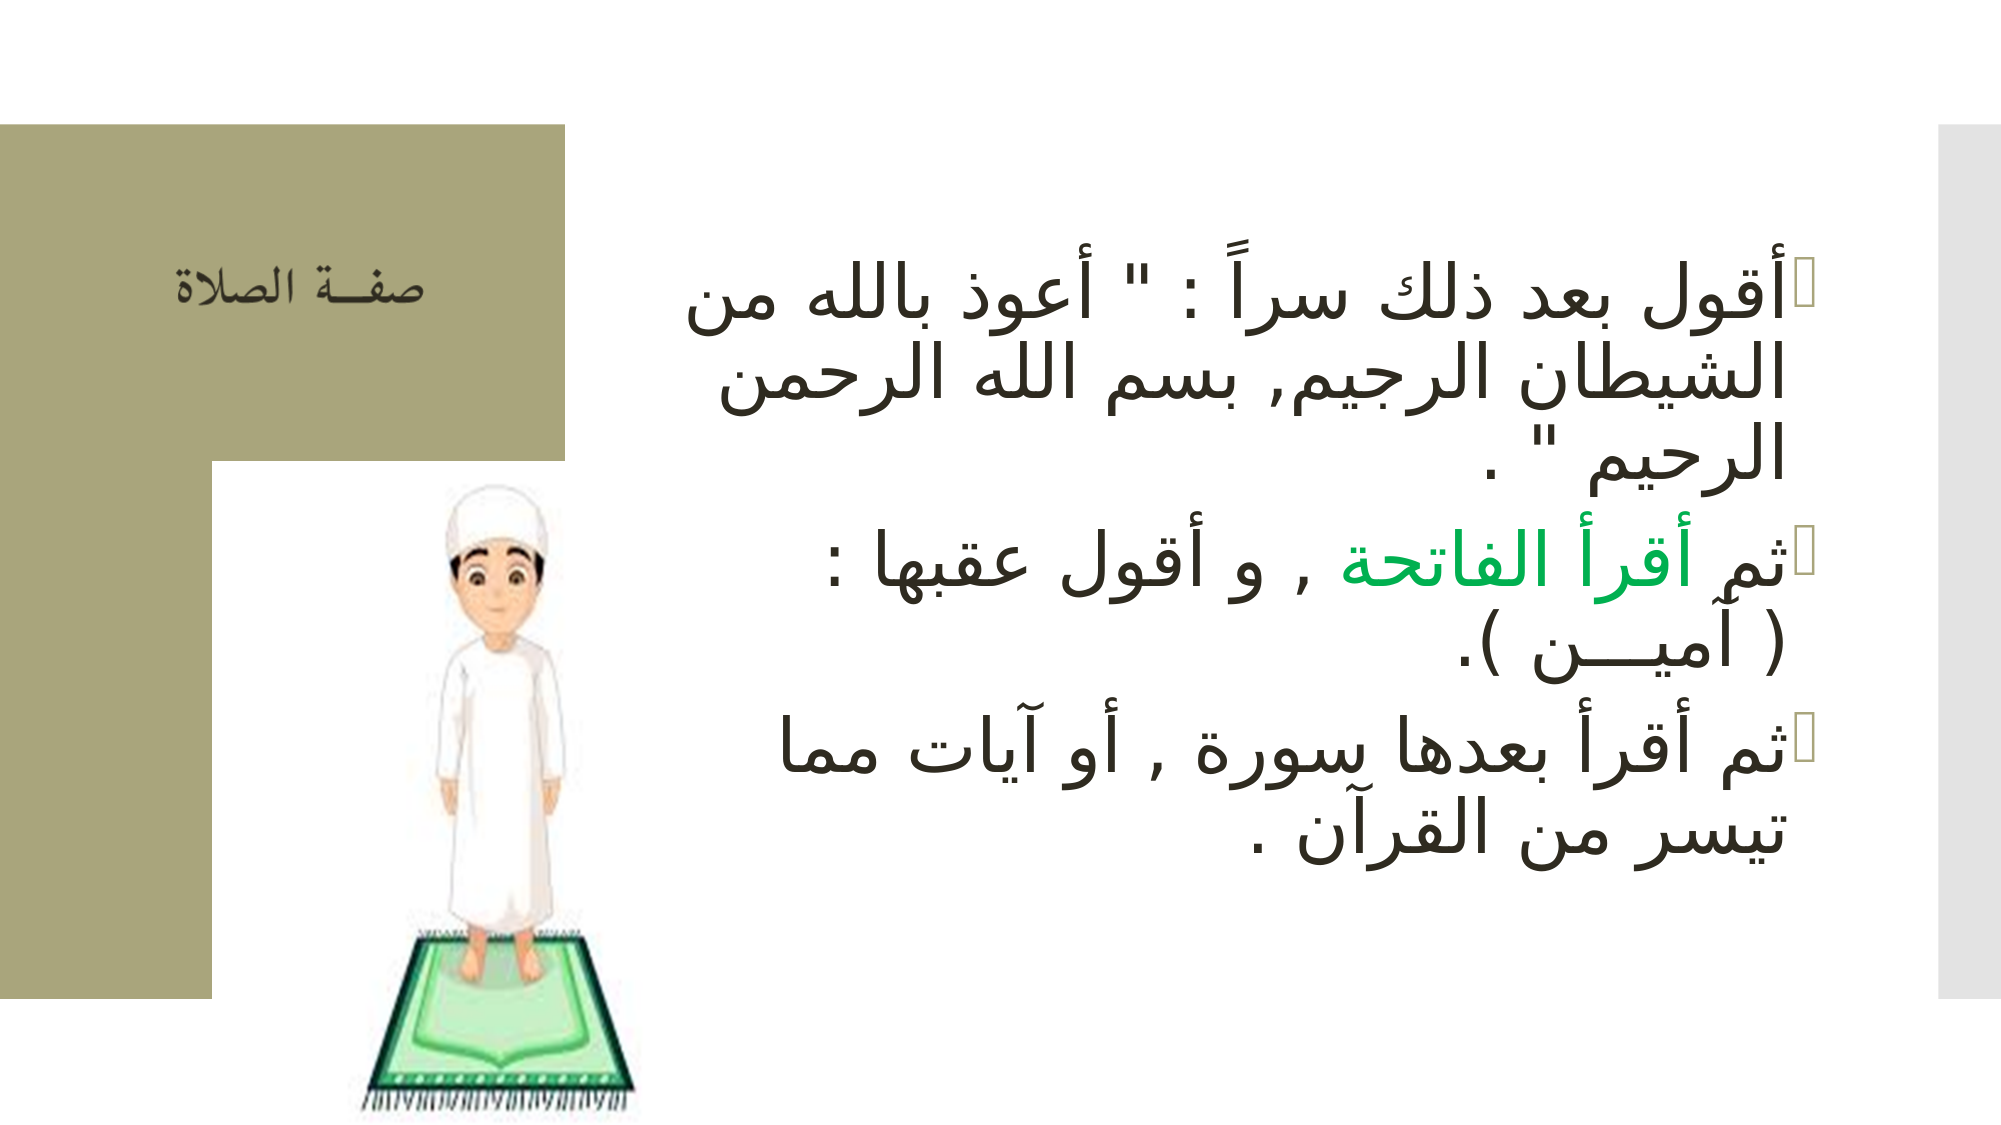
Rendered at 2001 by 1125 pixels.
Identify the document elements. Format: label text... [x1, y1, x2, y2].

picture [211, 461, 760, 1125]
picture [77, 222, 526, 382]
list أقول بعد ذلك سراً : " أعوذ بالله من الشيطان الرجيم, بسم الله الرحمن الرحيم " . ثم أقرأ الفاتحة , و أقول عقبها : ( آميـــن ). ثم أقرأ بعدها سورة , أو آيات مما تيسر من القرآن . [634, 141, 1835, 982]
